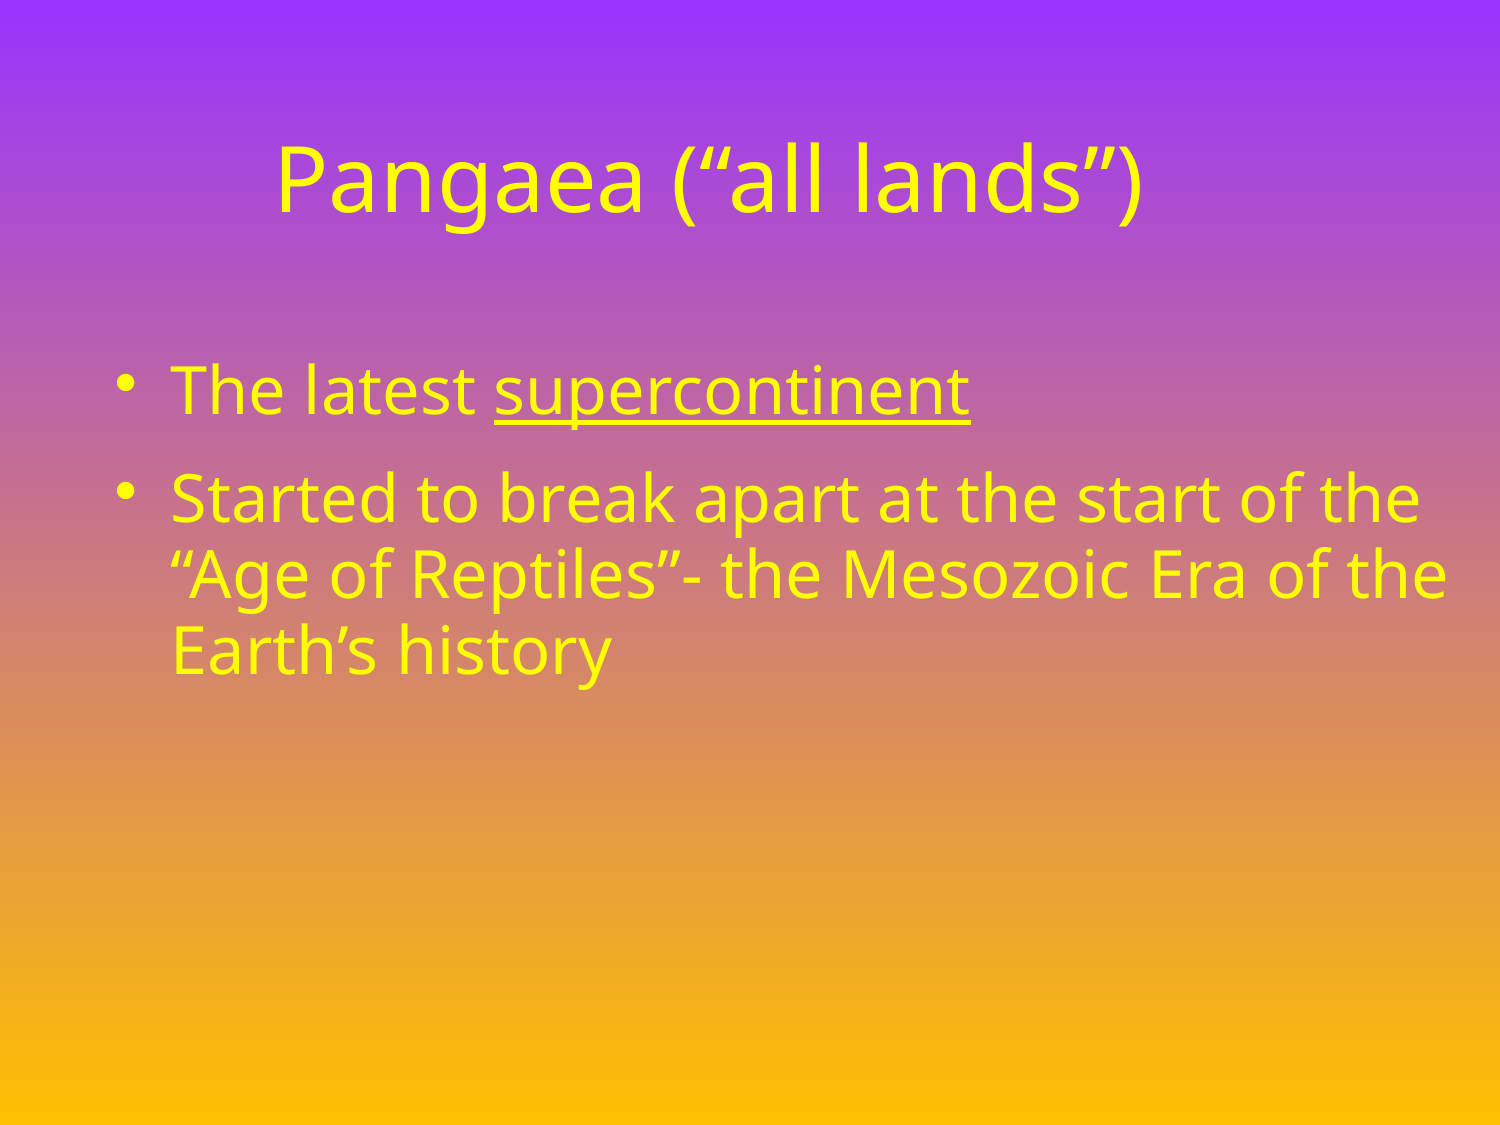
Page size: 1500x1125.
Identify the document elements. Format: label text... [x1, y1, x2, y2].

list The latest supercontinent Started to break apart at the start of the “Age of Reptiles”- the Mesozoic Era of the Earth’s history [103, 349, 1476, 997]
title Pangaea (“all lands”) [248, 124, 1170, 322]
